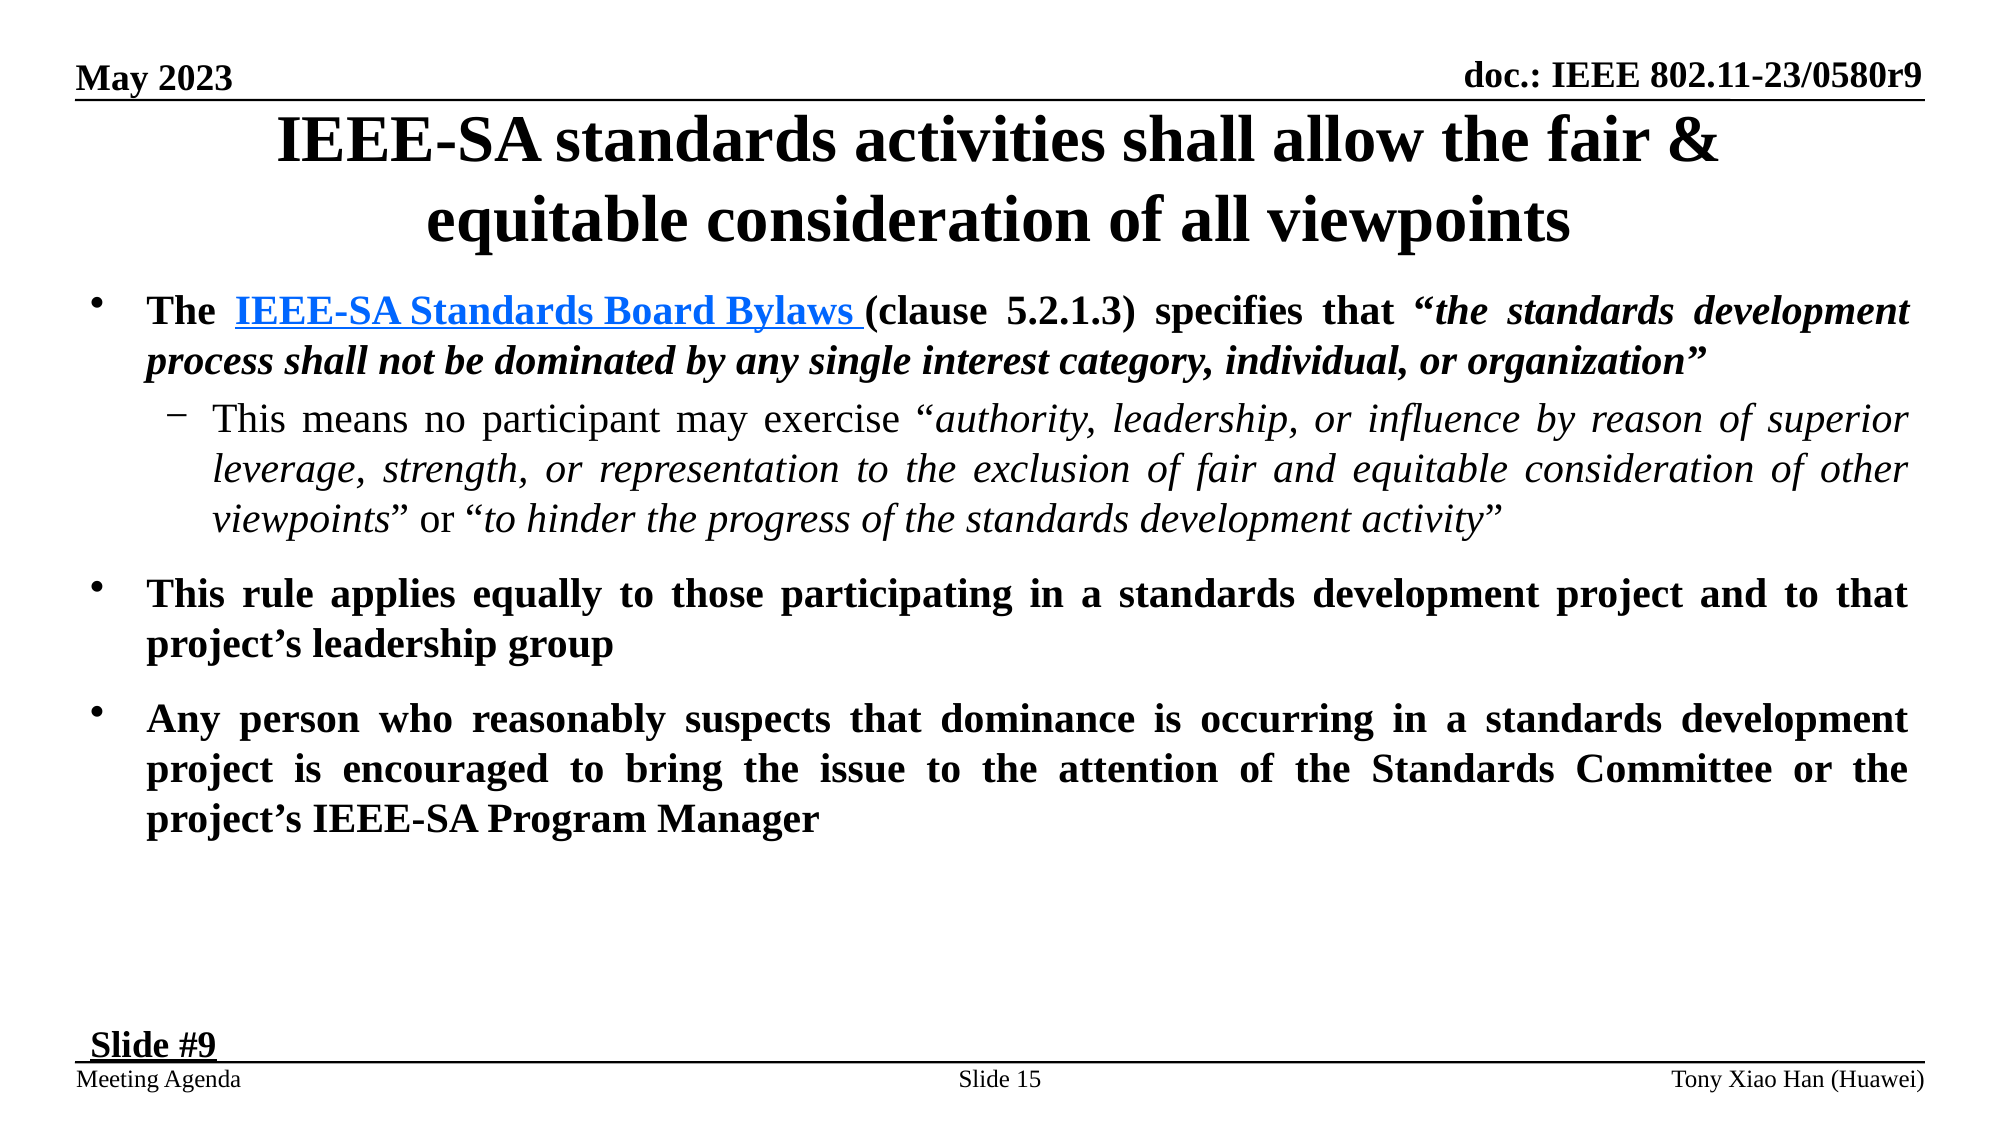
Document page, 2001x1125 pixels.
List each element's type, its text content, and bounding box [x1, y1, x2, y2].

text_box Slide #9 [75, 1012, 232, 1073]
text_box IEEE-SA standards activities shall allow the fair & equitable consideration of all viewpoints [75, 87, 1925, 263]
list The IEEE-SA Standards Board Bylaws (clause 5.2.1.3) specifies that “the standards development process shall not be dominated by any single interest category, individual, or organization” This means no participant may exercise “authority, leadership, or influence by reason of superior leverage, strength, or representation to the exclusion of fair and equitable consideration of other viewpoints” or “to hinder the progress of the standards development activity” This rule applies equally to those participating in a standards development project and to that project’s leadership group Any person who reasonably suspects that dominance is occurring in a standards development project is encouraged to bring the issue to the attention of the Standards Committee or the project’s IEEE-SA Program Manager [75, 275, 1925, 1038]
